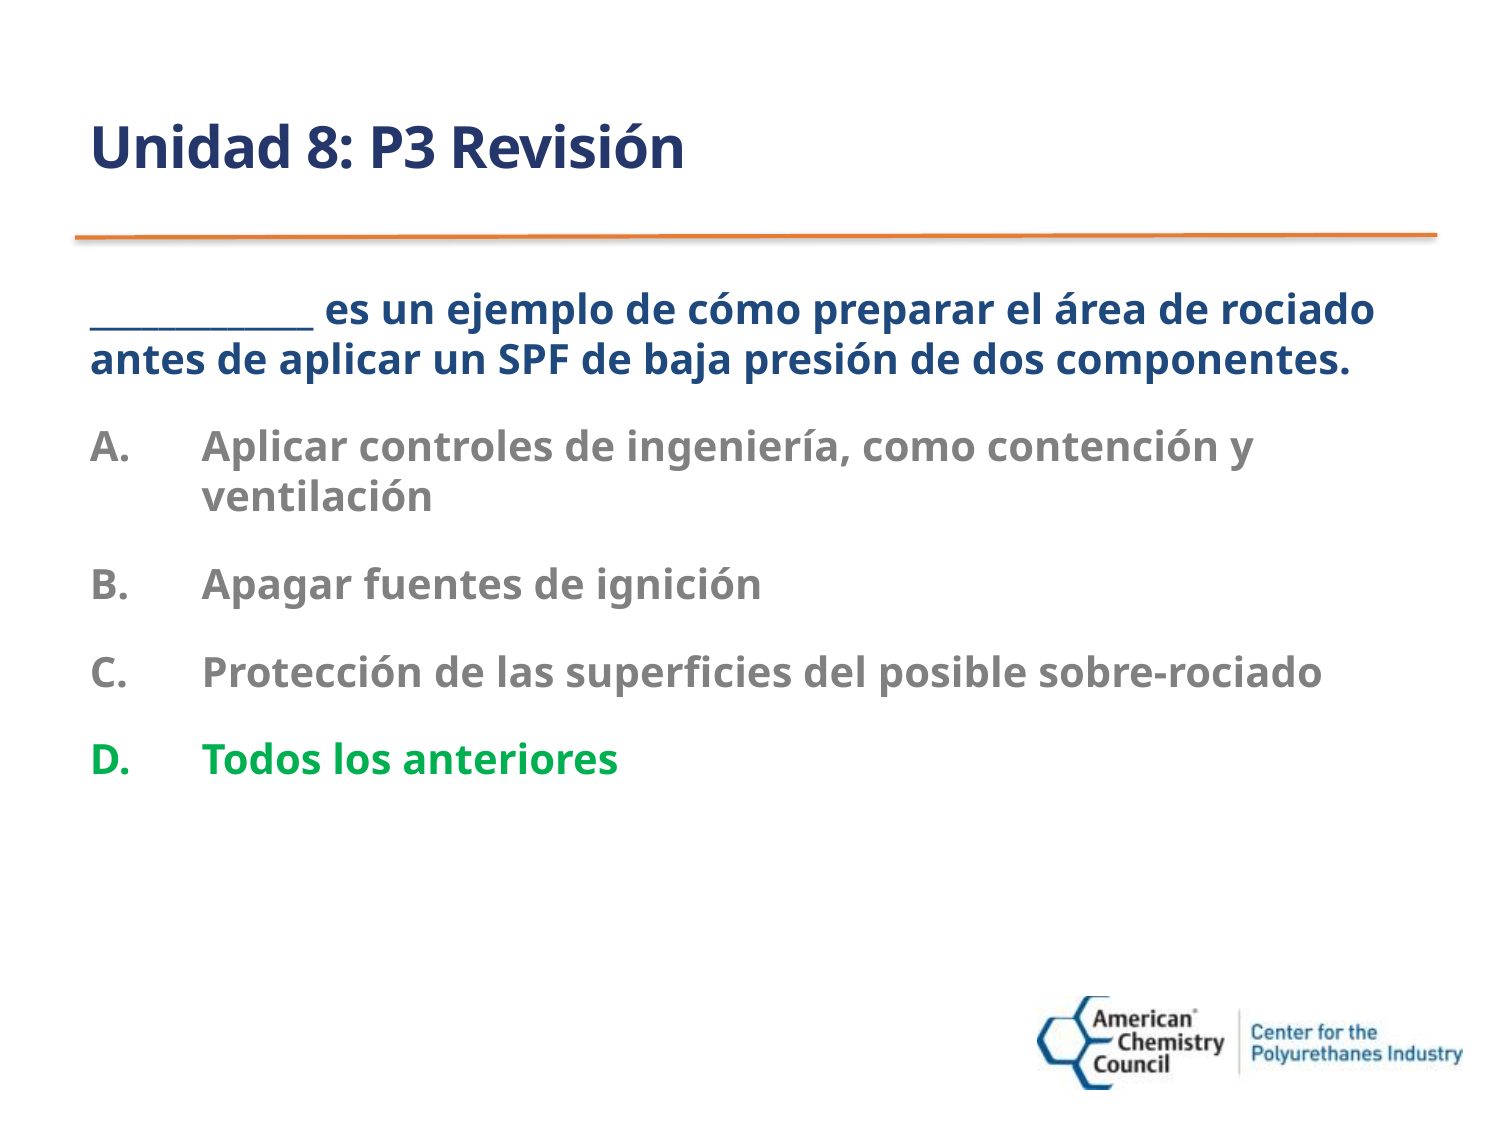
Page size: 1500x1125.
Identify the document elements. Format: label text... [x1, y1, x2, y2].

title Unidad 8: P3 Revisión [75, 0, 1250, 188]
picture [1037, 996, 1463, 1090]
list _____________ es un ejemplo de cómo preparar el área de rociado antes de aplicar un SPF de baja presión de dos componentes. Aplicar controles de ingeniería, como contención y ventilación Apagar fuentes de ignición Protección de las superficies del posible sobre-rociado Todos los anteriores [75, 275, 1425, 988]
